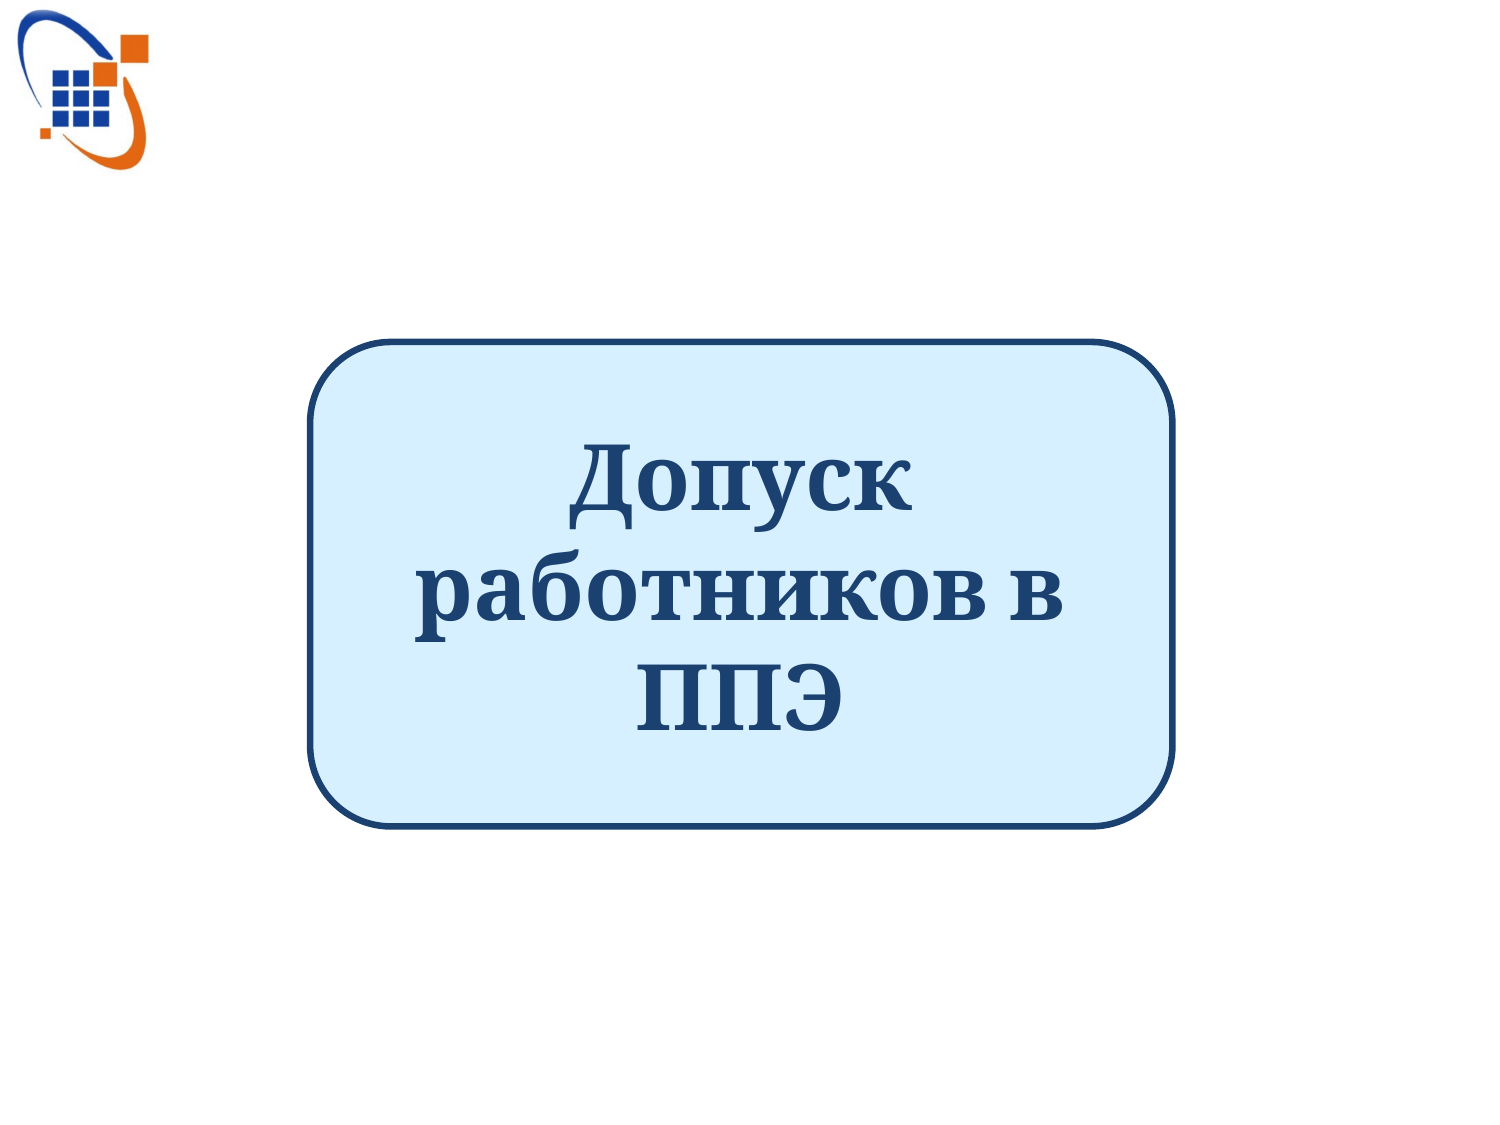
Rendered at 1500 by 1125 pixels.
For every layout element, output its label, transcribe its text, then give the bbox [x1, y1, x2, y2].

picture [17, 16, 159, 173]
text_box Допуск работников в ППЭ [306, 338, 1176, 830]
